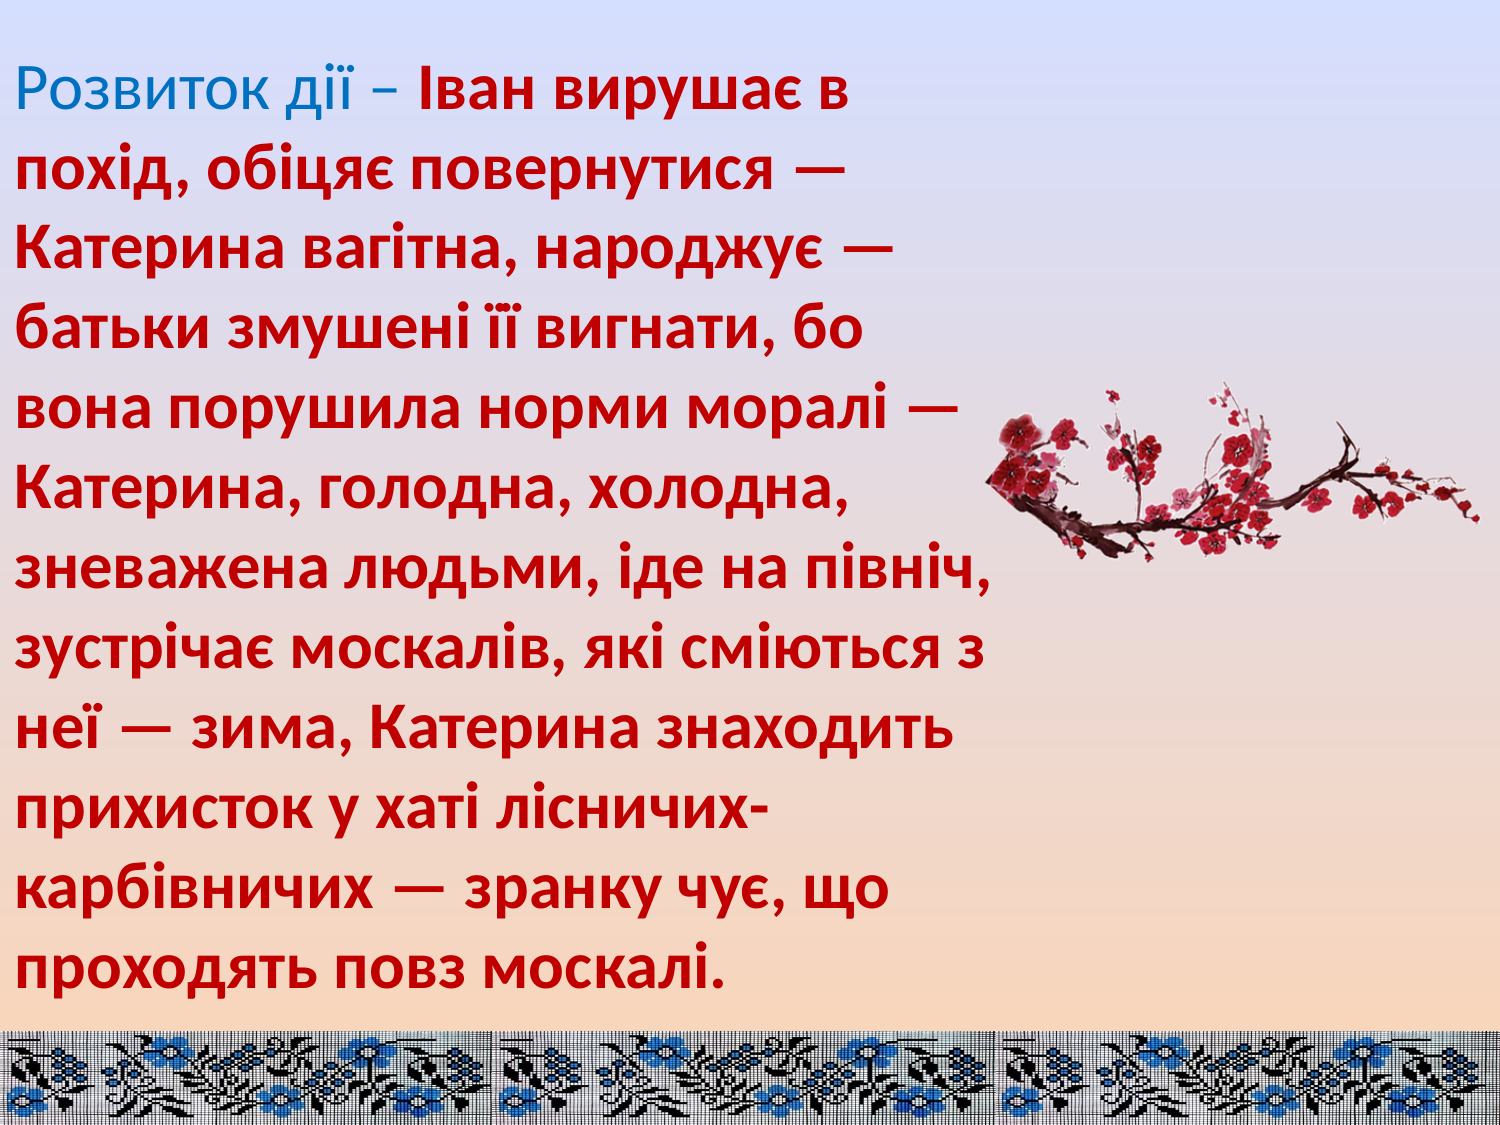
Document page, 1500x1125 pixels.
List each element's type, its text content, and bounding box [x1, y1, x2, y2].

picture [0, 1030, 1500, 1125]
text_box Розвиток дії – Іван вирушає в похід, обіцяє повернутися — Катерина вагітна, народжує — батьки змушені її вигнати, бо вона порушила норми моралі — Катерина, голодна, холодна, зневажена людьми, іде на північ, зустрічає москалів, які сміються з неї — зима, Катерина знаходить прихисток у хаті лісничих-карбівничих — зранку чує, що проходять повз москалі. [0, 35, 1032, 1010]
picture [972, 363, 1500, 591]
